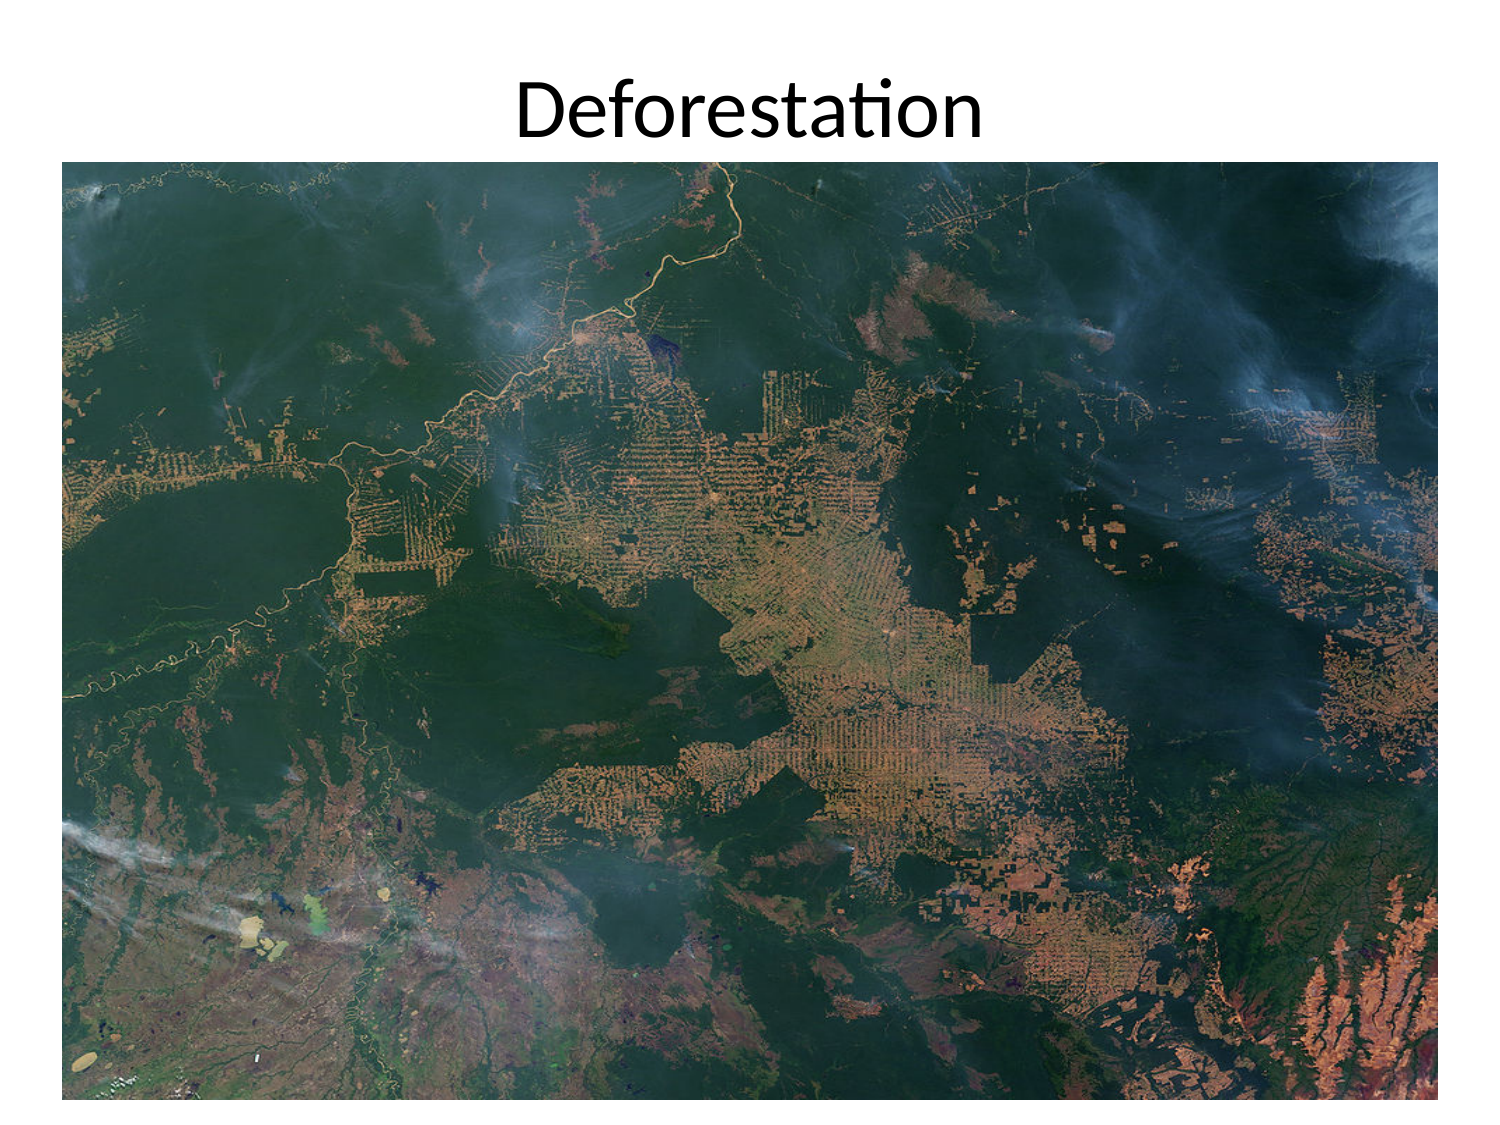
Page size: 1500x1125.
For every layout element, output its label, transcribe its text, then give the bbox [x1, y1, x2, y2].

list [62, 162, 1438, 1101]
title Deforestation [75, 45, 1425, 159]
